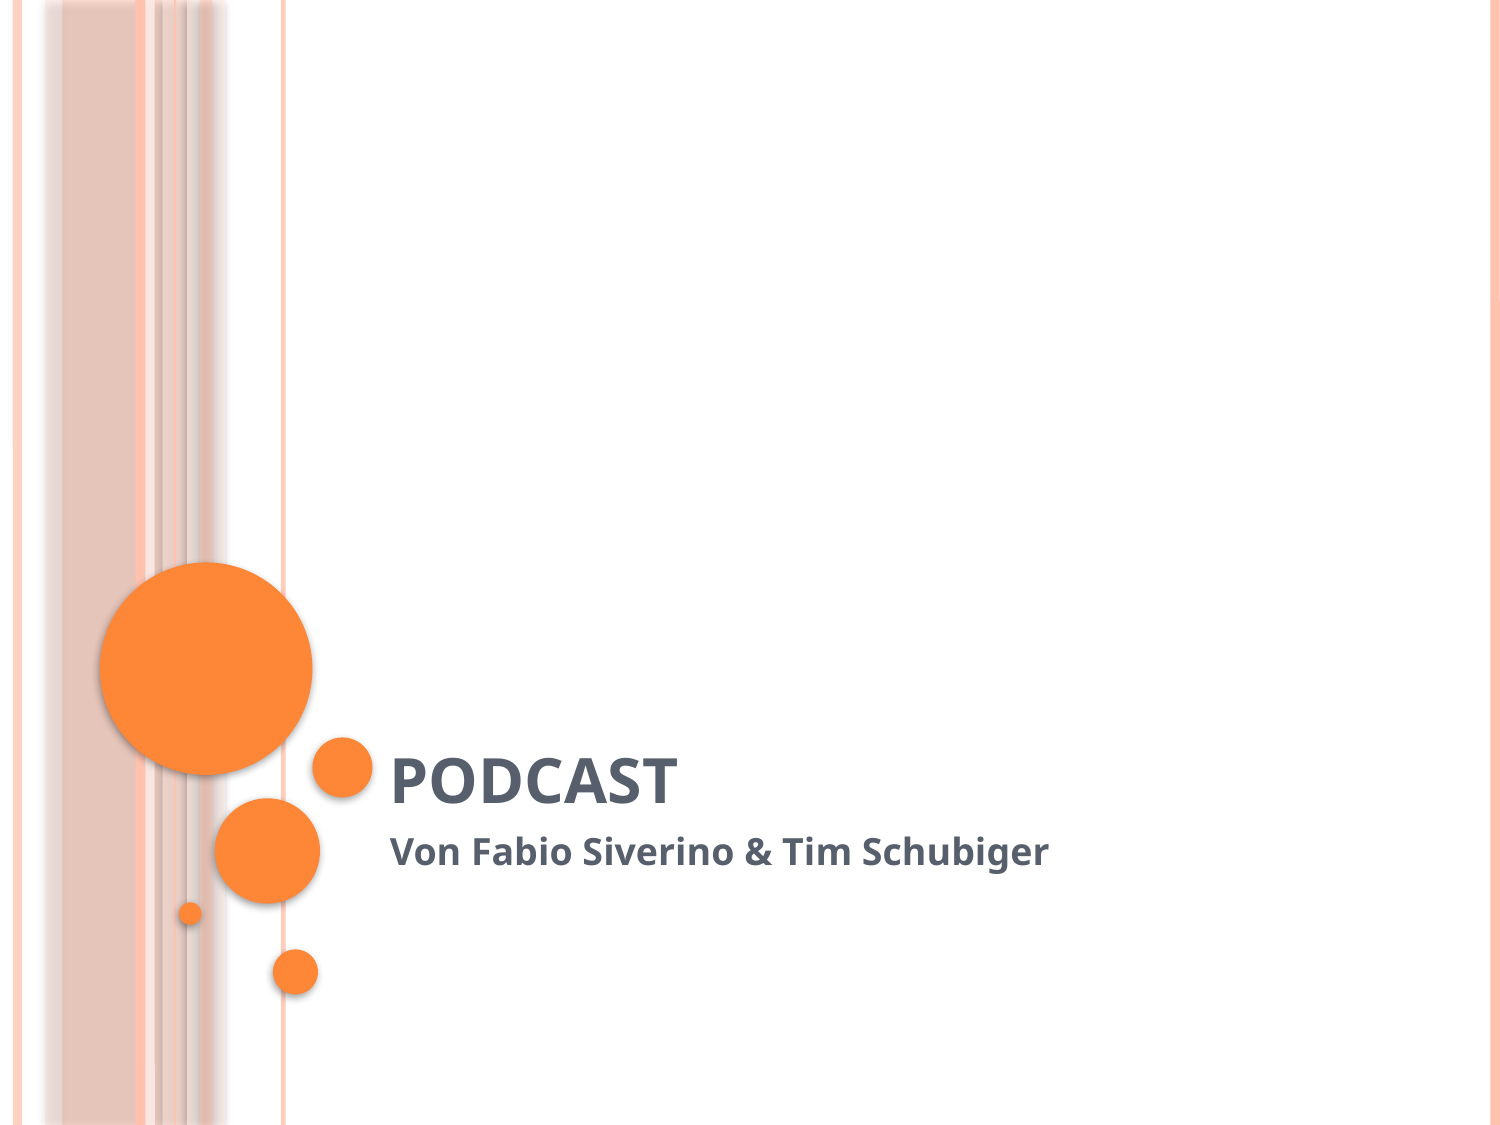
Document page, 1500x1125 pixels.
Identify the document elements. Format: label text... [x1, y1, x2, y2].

title Podcast [375, 512, 1388, 820]
subtitle Von Fabio Siverino & Tim Schubiger [375, 820, 1388, 1046]
